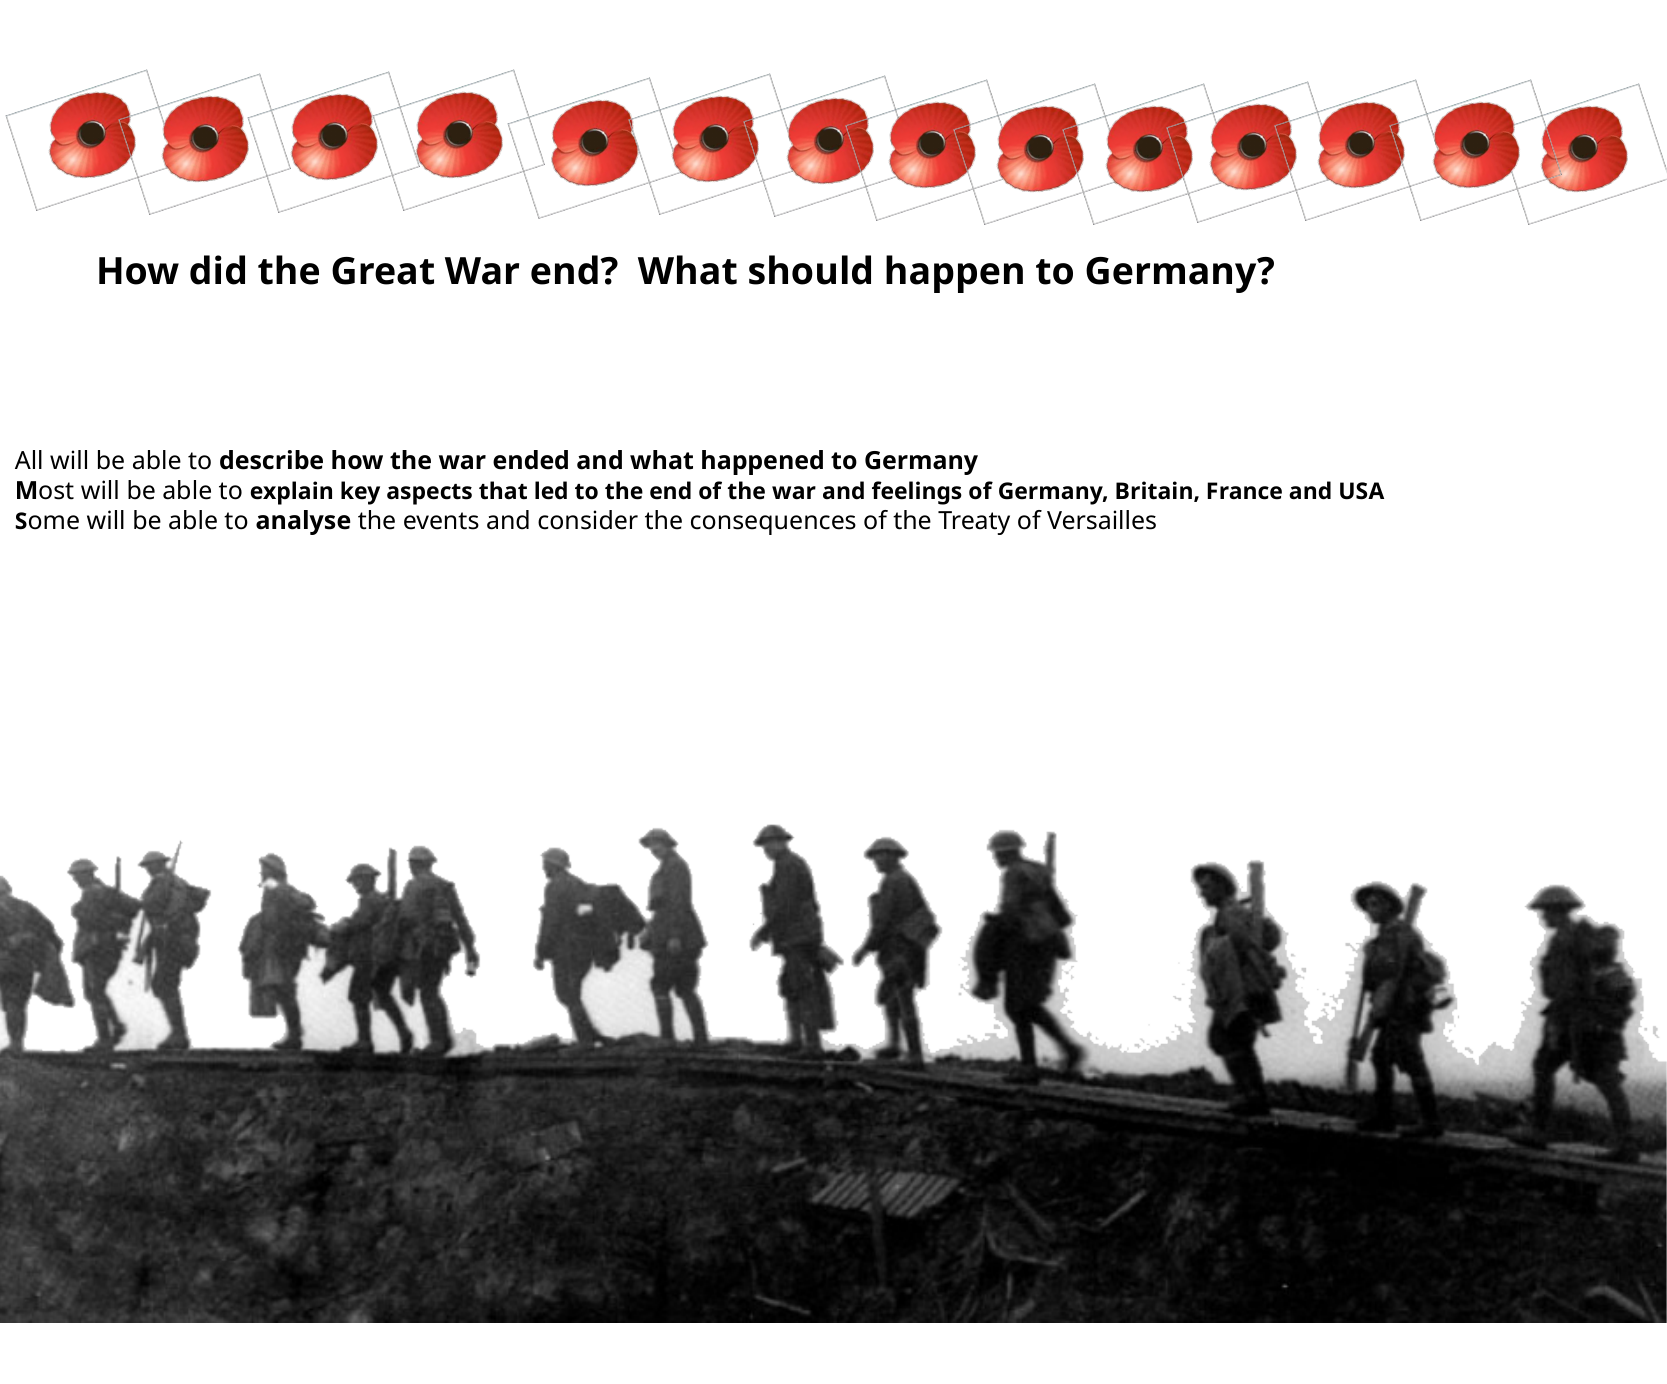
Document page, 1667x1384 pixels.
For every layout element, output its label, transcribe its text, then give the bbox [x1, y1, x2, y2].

picture [0, 800, 1667, 1323]
picture [6, 65, 1667, 229]
text_box How did the Great War end? What should happen to Germany? [81, 239, 1506, 300]
text_box All will be able to describe how the war ended and what happened to Germany Most will be able to explain key aspects that led to the end of the war and feelings of Germany, Britain, France and USA Some will be able to analyse the events and consider the consequences of the Treaty of Versailles [0, 437, 1667, 572]
